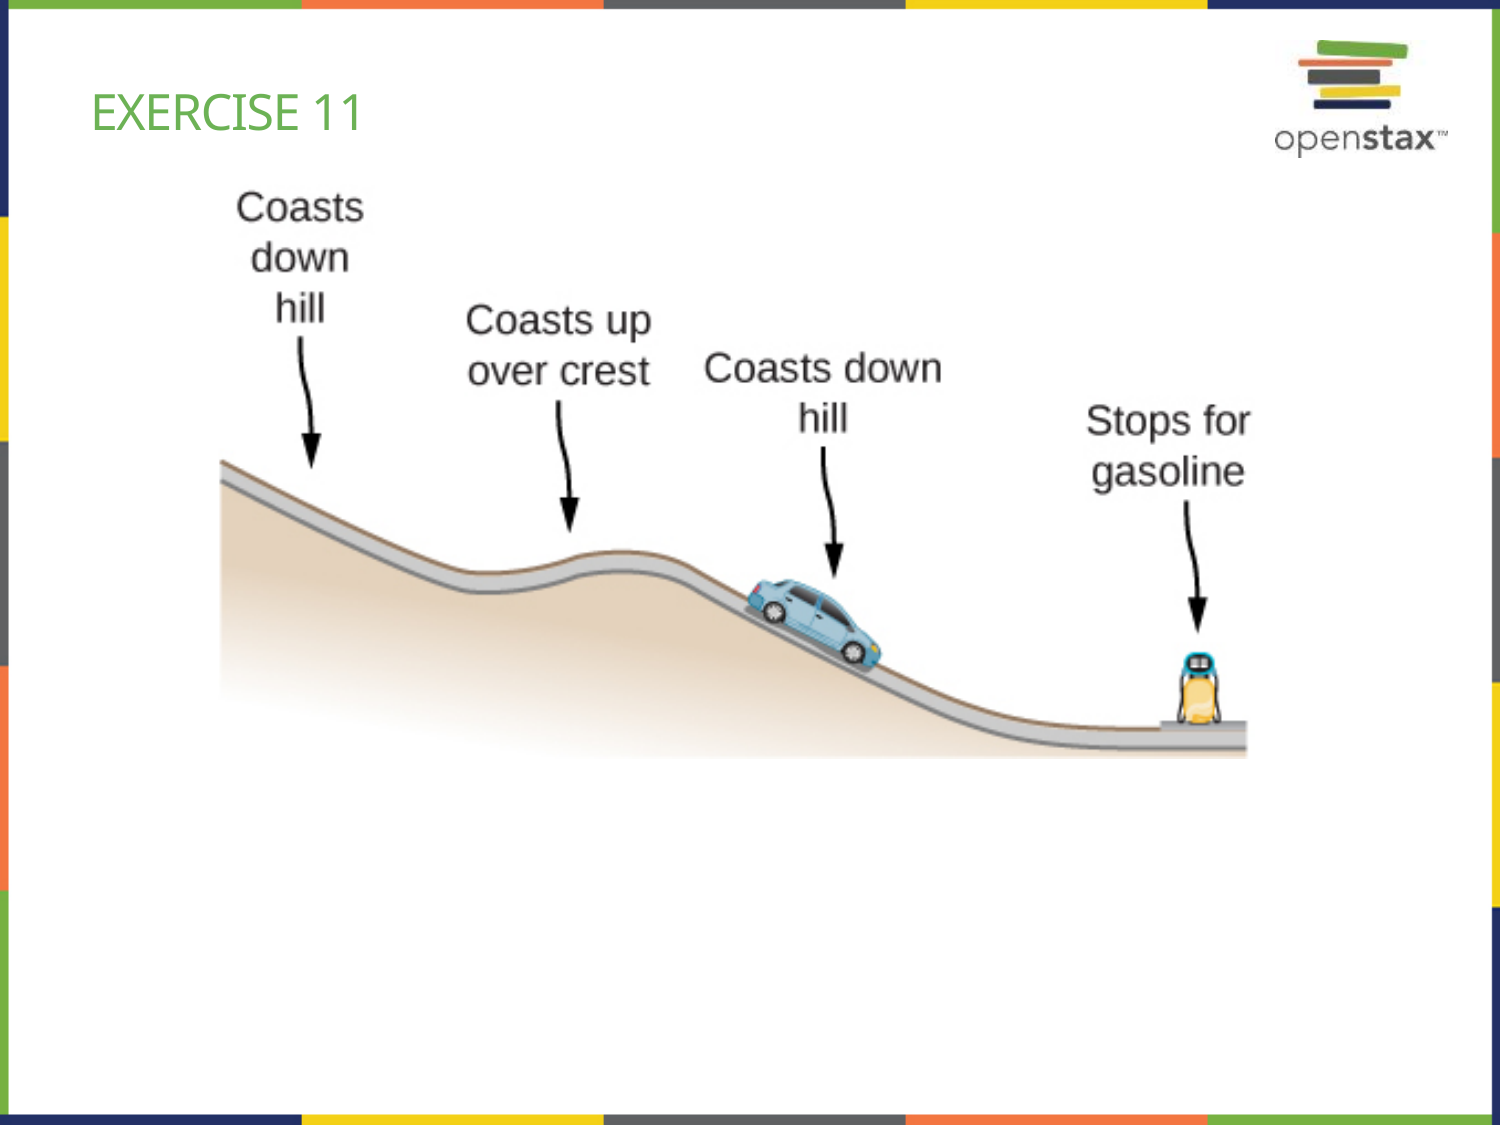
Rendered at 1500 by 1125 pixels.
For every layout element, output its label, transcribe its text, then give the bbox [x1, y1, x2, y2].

picture [0, 0, 1500, 1125]
title EXERCISE 11 [75, 39, 1274, 148]
